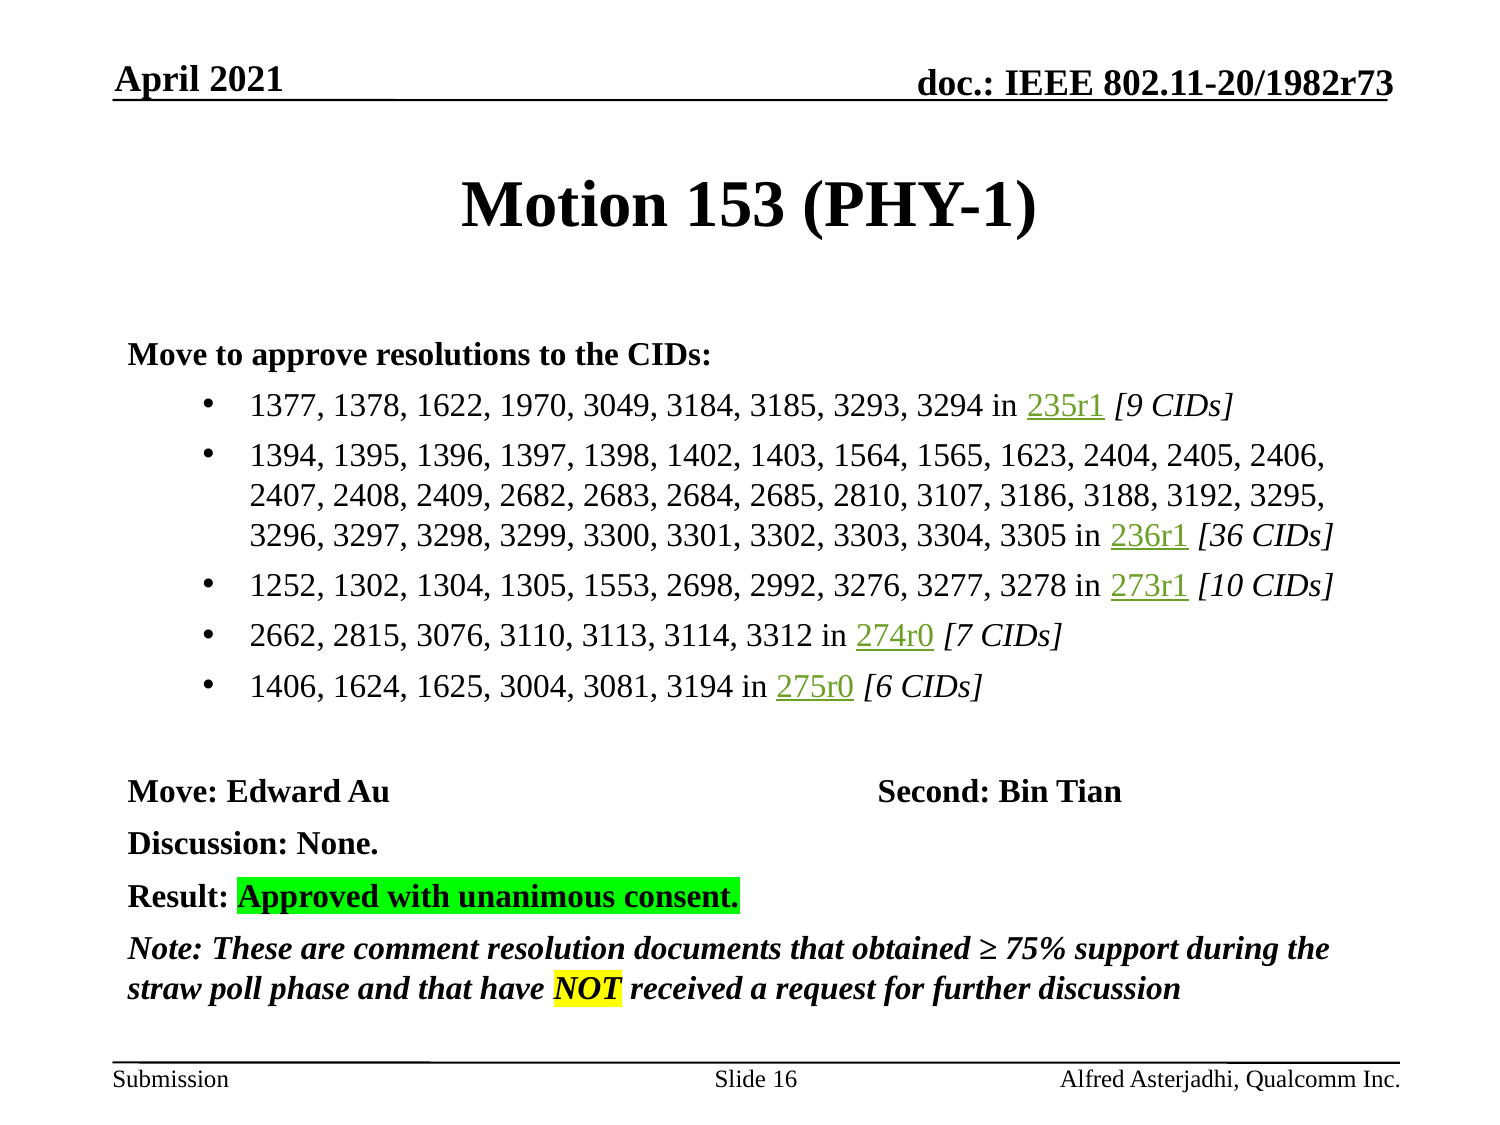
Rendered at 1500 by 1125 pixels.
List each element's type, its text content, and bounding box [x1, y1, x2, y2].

footer Alfred Asterjadhi, Qualcomm Inc. [878, 1061, 1402, 1093]
slide_number Slide 16 [712, 1061, 800, 1123]
title Motion 153 (PHY-1) [112, 112, 1388, 288]
list Move to approve resolutions to the CIDs: 1377, 1378, 1622, 1970, 3049, 3184, 3185, 3293, 3294 in 235r1 [9 CIDs] 1394, 1395, 1396, 1397, 1398, 1402, 1403, 1564, 1565, 1623, 2404, 2405, 2406, 2407, 2408, 2409, 2682, 2683, 2684, 2685, 2810, 3107, 3186, 3188, 3192, 3295, 3296, 3297, 3298, 3299, 3300, 3301, 3302, 3303, 3304, 3305 in 236r1 [36 CIDs] 1252, 1302, 1304, 1305, 1553, 2698, 2992, 3276, 3277, 3278 in 273r1 [10 CIDs] 2662, 2815, 3076, 3110, 3113, 3114, 3312 in 274r0 [7 CIDs] 1406, 1624, 1625, 3004, 3081, 3194 in 275r0 [6 CIDs] Move: Edward Au Second: Bin Tian Discussion: None. Result: Approved with unanimous consent. Note: These are comment resolution documents that obtained ≥ 75% support during the straw poll phase and that have NOT received a request for further discussion [112, 324, 1388, 1063]
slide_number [114, 54, 423, 100]
